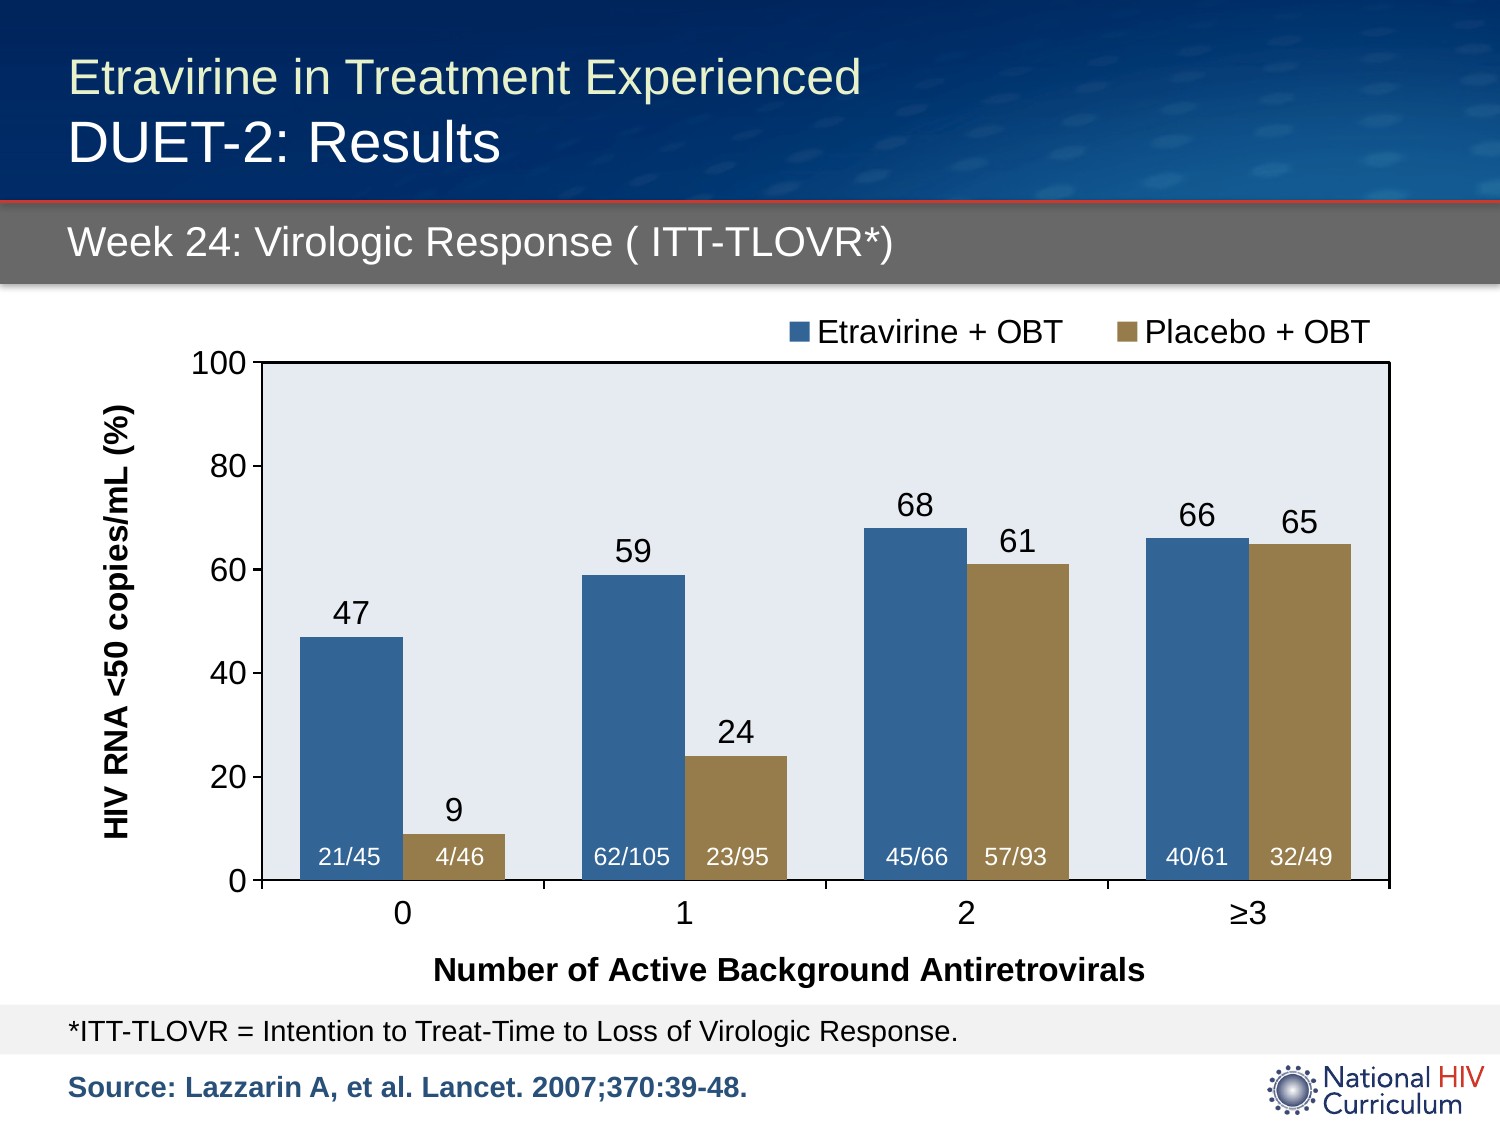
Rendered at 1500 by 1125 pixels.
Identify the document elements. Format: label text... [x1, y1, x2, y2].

picture [1267, 1065, 1318, 1115]
title Etravirine in Treatment Experienced DUET-2: Results [53, 19, 1447, 199]
chart [74, 299, 1426, 998]
list Source: Lazzarin A, et al. Lancet. 2007;370:39-48. [53, 1059, 1261, 1113]
picture [0, 0, 1500, 200]
text_box *ITT-TLOVR = Intention to Treat-Time to Loss of Virologic Response. [0, 1004, 1500, 1055]
list Week 24: Virologic Response ( ITT-TLOVR*) [52, 205, 1448, 281]
